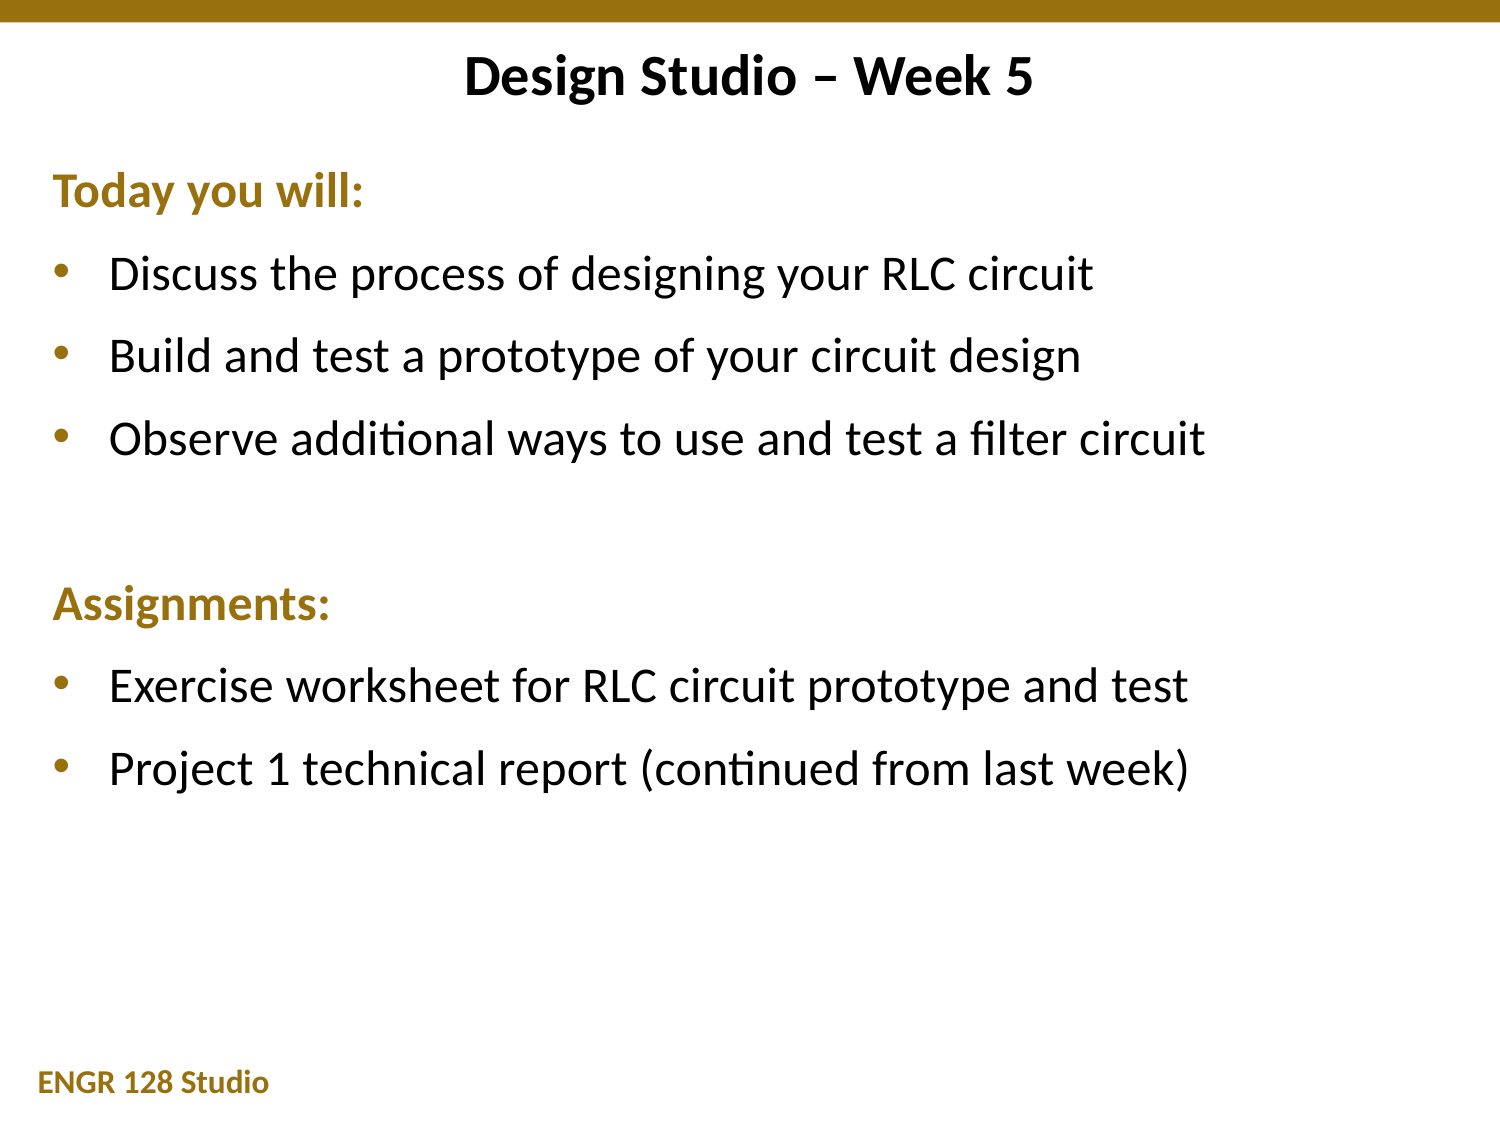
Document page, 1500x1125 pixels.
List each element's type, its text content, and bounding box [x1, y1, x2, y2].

footer ENGR 128 Studio [37, 1050, 518, 1110]
list Today you will: Discuss the process of designing your RLC circuit Build and test a prototype of your circuit design Observe additional ways to use and test a filter circuit Assignments: Exercise worksheet for RLC circuit prototype and test Project 1 technical report (continued from last week) [37, 149, 1463, 1050]
title Design Studio – Week 5 [37, 37, 1463, 113]
